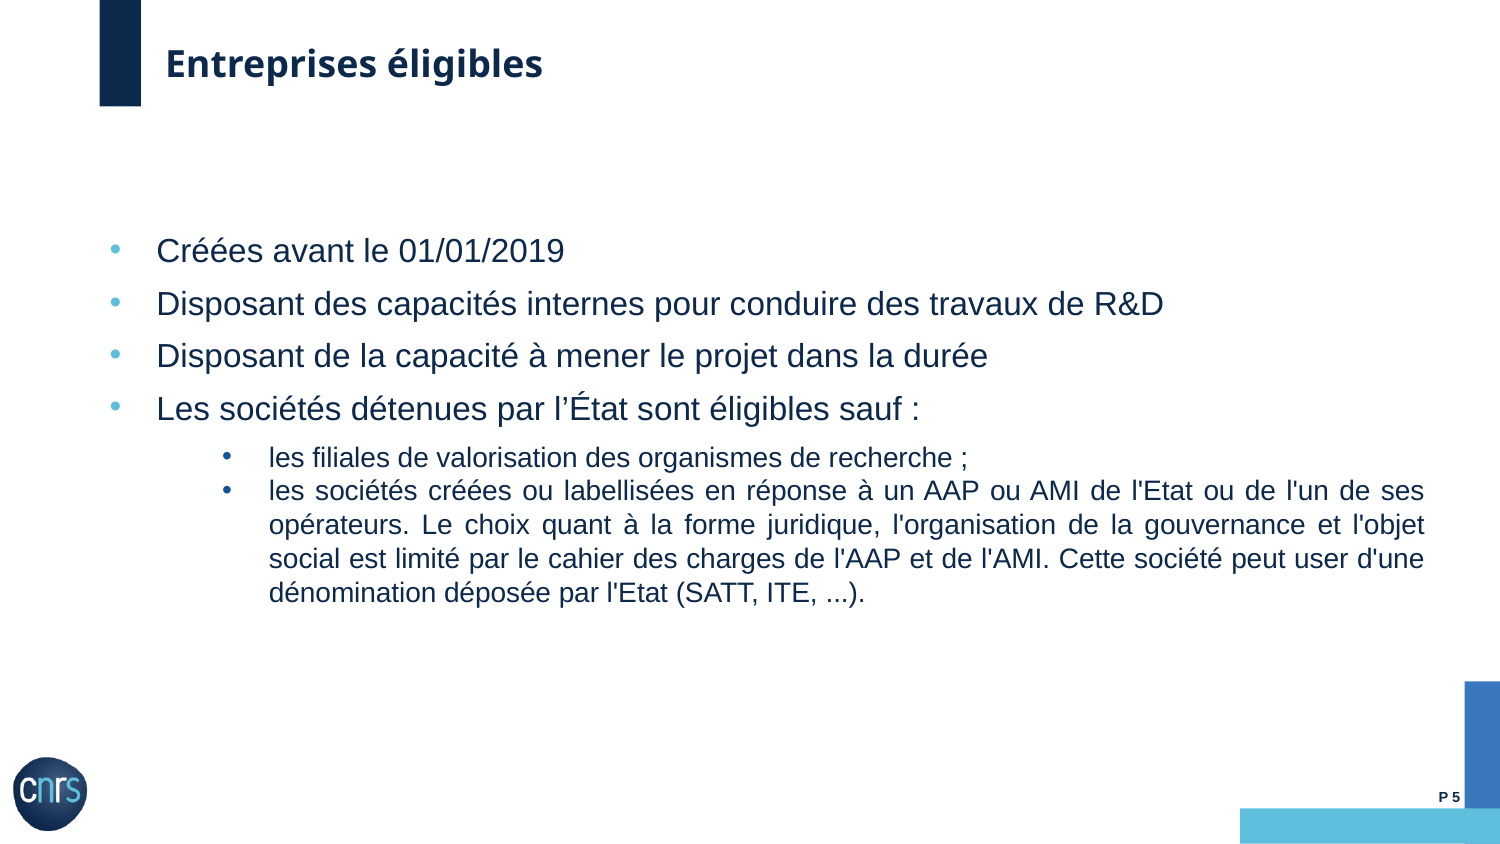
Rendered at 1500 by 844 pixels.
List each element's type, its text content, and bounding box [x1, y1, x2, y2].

title Entreprises éligibles [165, 0, 1424, 86]
text_box Créées avant le 01/01/2019 Disposant des capacités internes pour conduire des travaux de R&D Disposant de la capacité à mener le projet dans la durée Les sociétés détenues par l’État sont éligibles sauf : les filiales de valorisation des organismes de recherche ; les sociétés créées ou labellisées en réponse à un AAP ou AMI de l'Etat ou de l'un de ses opérateurs. Le choix quant à la forme juridique, l'organisation de la gouvernance et l'objet social est limité par le cahier des charges de l'AAP et de l'AMI. Cette société peut user d'une dénomination déposée par l'Etat (SATT, ITE, ...). [94, 221, 1441, 655]
picture [11, 755, 89, 833]
slide_number P 5 [1386, 780, 1461, 806]
